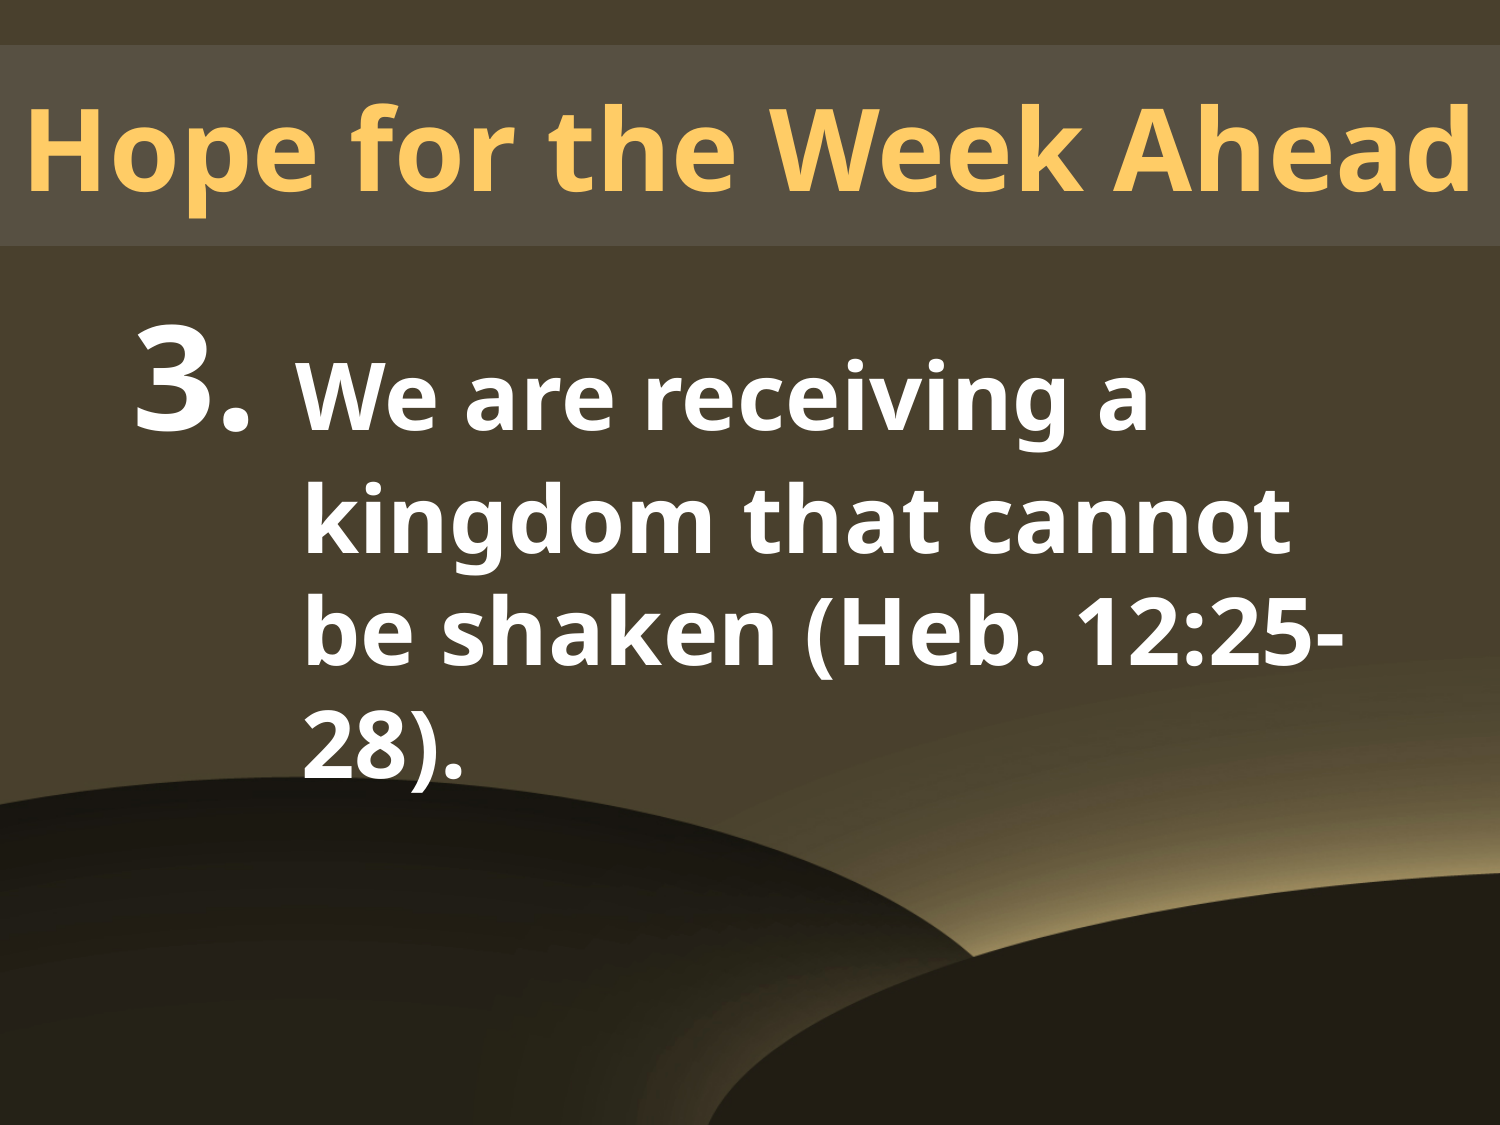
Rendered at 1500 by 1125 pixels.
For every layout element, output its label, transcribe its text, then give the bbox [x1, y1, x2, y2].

list 3. We are receiving a kingdom that cannot be shaken (Heb. 12:25-28). [117, 277, 1395, 1005]
picture [0, 246, 1500, 1125]
title Hope for the Week Ahead [0, 45, 1500, 246]
picture [0, 0, 1500, 45]
